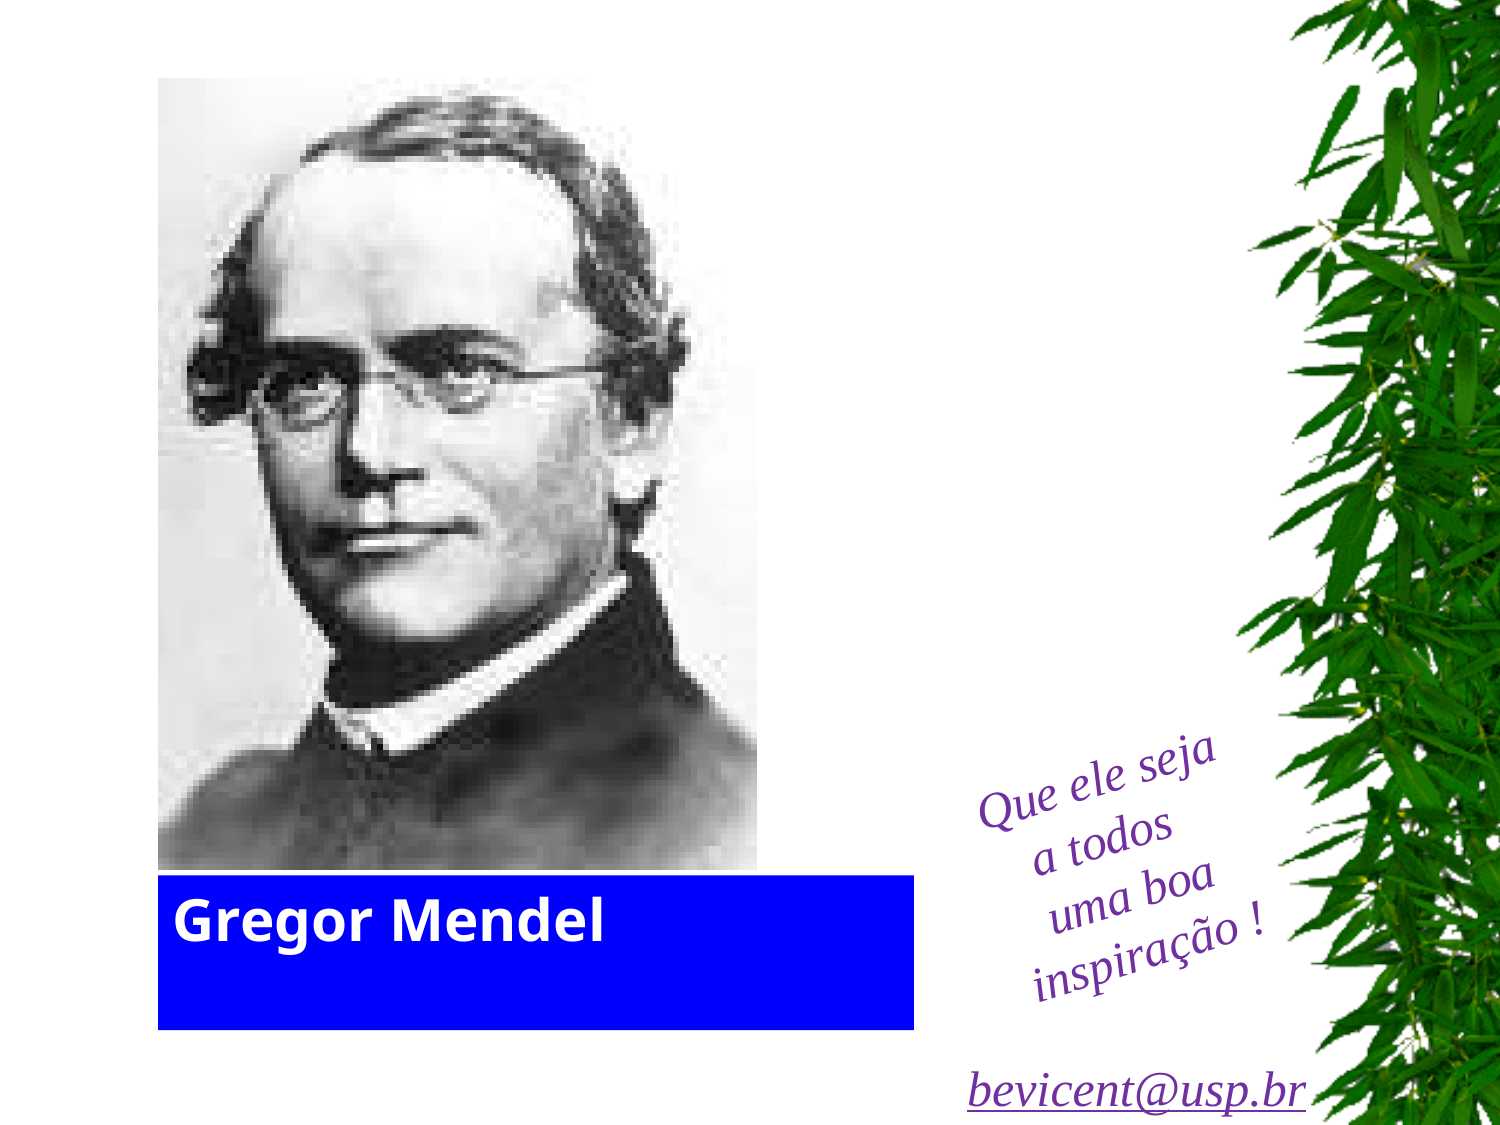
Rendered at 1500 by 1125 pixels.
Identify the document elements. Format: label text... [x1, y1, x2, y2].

picture [1206, 0, 1500, 1125]
text_box bevicent@usp.br [952, 1049, 1322, 1124]
text_box Que ele seja a todos uma boa inspiração ! [948, 699, 1295, 1026]
text_box Gregor Mendel [158, 875, 914, 1031]
picture [158, 78, 757, 870]
